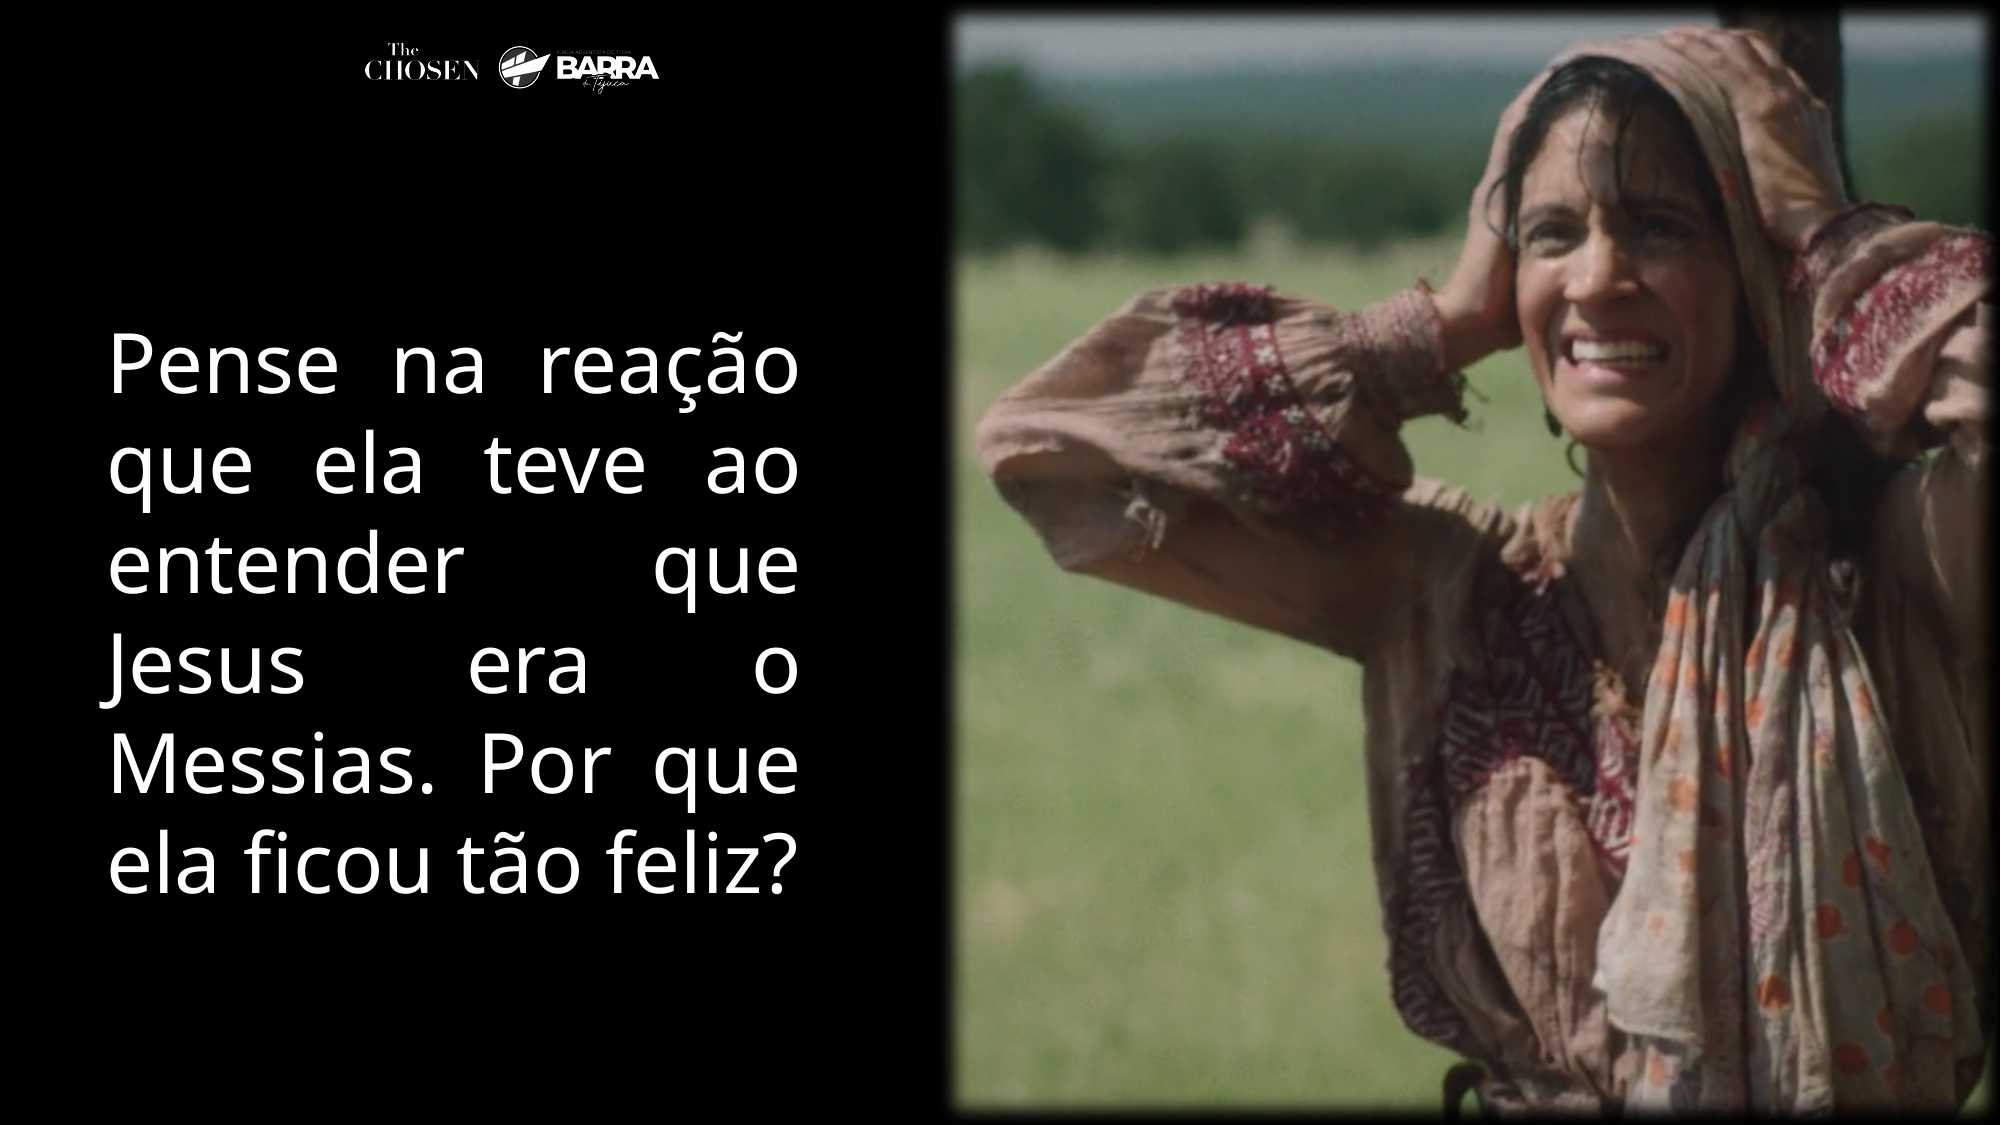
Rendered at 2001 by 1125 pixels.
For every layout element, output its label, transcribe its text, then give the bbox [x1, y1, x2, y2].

text_box Pense na reação que ela teve ao entender que Jesus era o Messias. Por que ela ficou tão feliz? [91, 302, 817, 918]
picture [938, 0, 2000, 1125]
picture [365, 43, 480, 80]
picture [495, 43, 663, 97]
